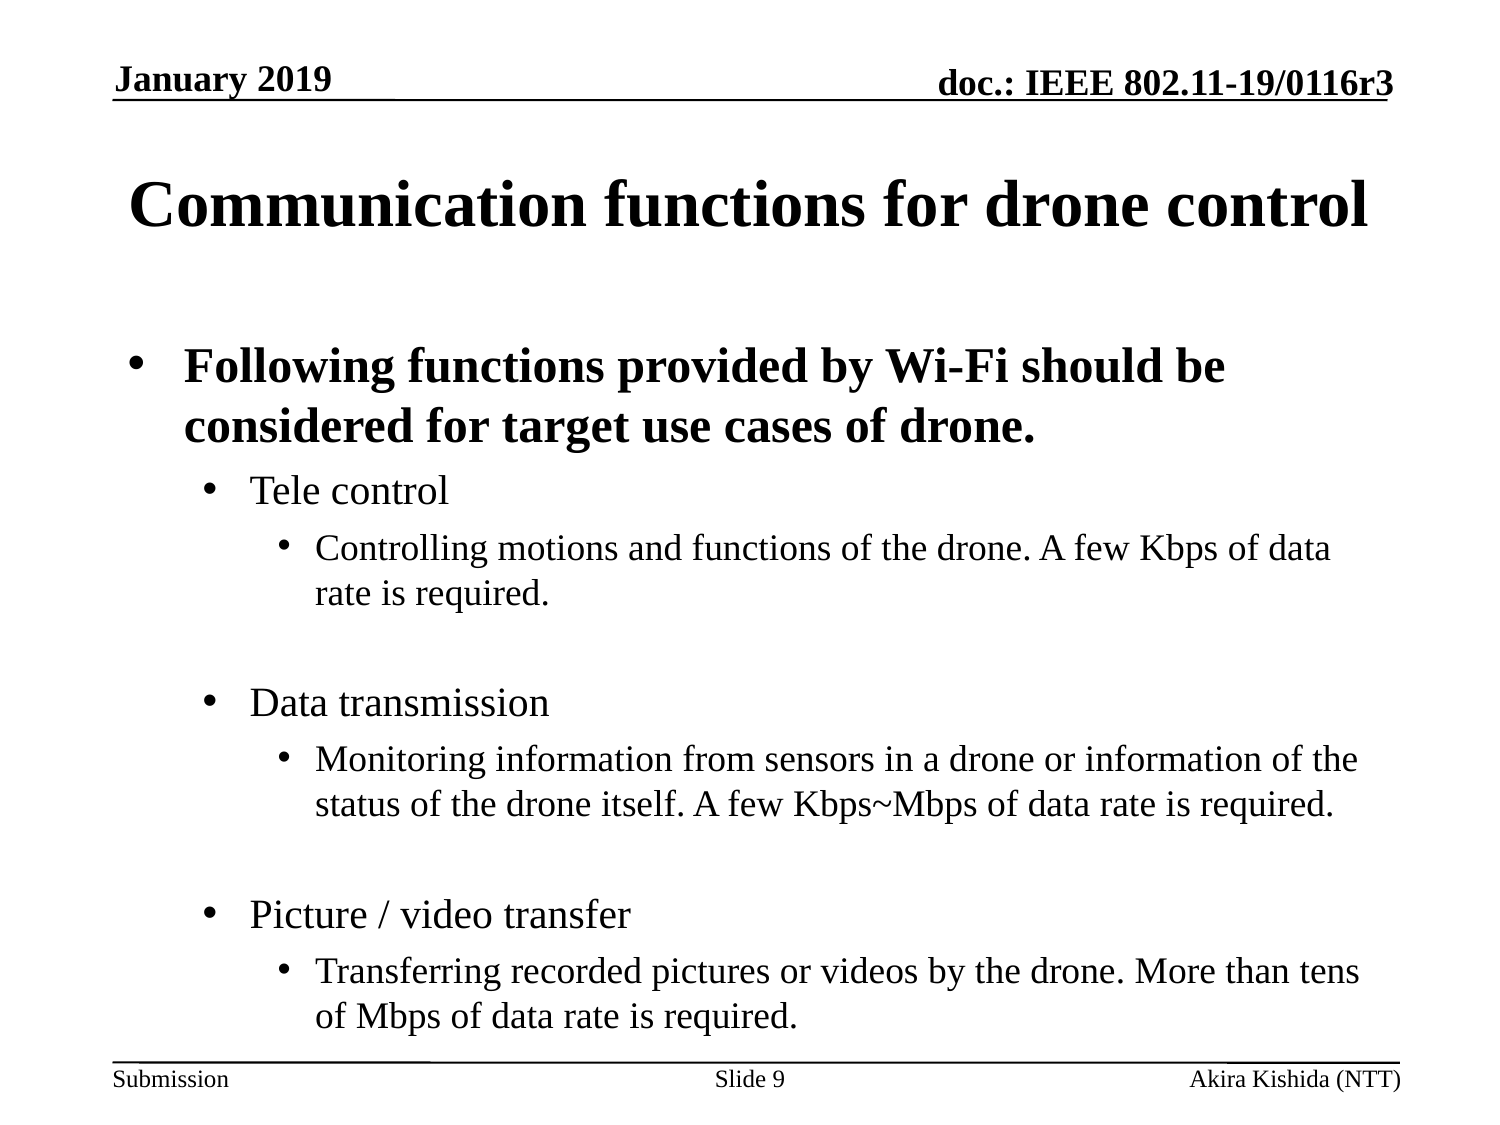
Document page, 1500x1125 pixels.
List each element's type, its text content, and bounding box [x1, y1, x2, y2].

title Communication functions for drone control [112, 112, 1388, 288]
list Following functions provided by Wi-Fi should be considered for target use cases of drone. Tele control Controlling motions and functions of the drone. A few Kbps of data rate is required. Data transmission Monitoring information from sensors in a drone or information of the status of the drone itself. A few Kbps~Mbps of data rate is required. Picture / video transfer Transferring recorded pictures or videos by the drone. More than tens of Mbps of data rate is required. [112, 324, 1388, 1063]
footer Akira Kishida (NTT) [878, 1061, 1402, 1093]
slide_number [114, 54, 423, 100]
slide_number Slide 9 [684, 1061, 816, 1123]
